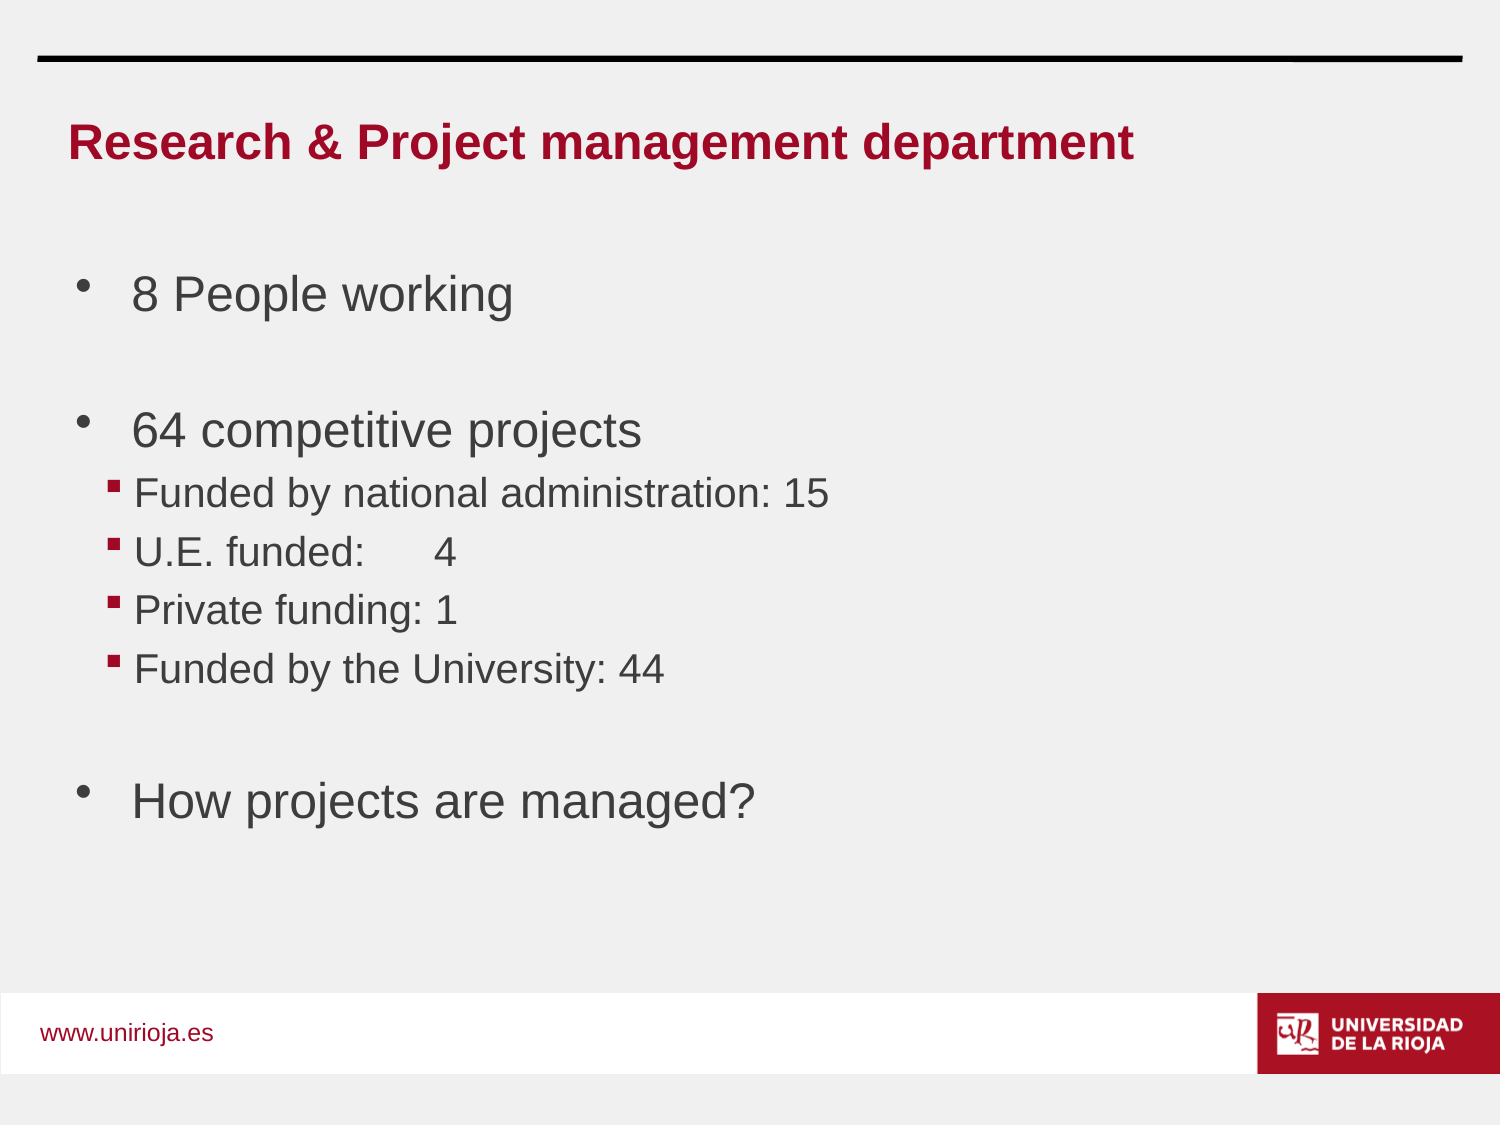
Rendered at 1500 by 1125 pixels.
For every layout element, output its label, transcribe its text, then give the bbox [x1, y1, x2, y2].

text_box 8 People working 64 competitive projects Funded by national administration: 15 U.E. funded: 4 Private funding: 1 Funded by the University: 44 How projects are managed? [74, 207, 1500, 583]
picture [1, 993, 1500, 1074]
list [37, 176, 1463, 964]
text_box Research & Project management department [53, 101, 1404, 230]
